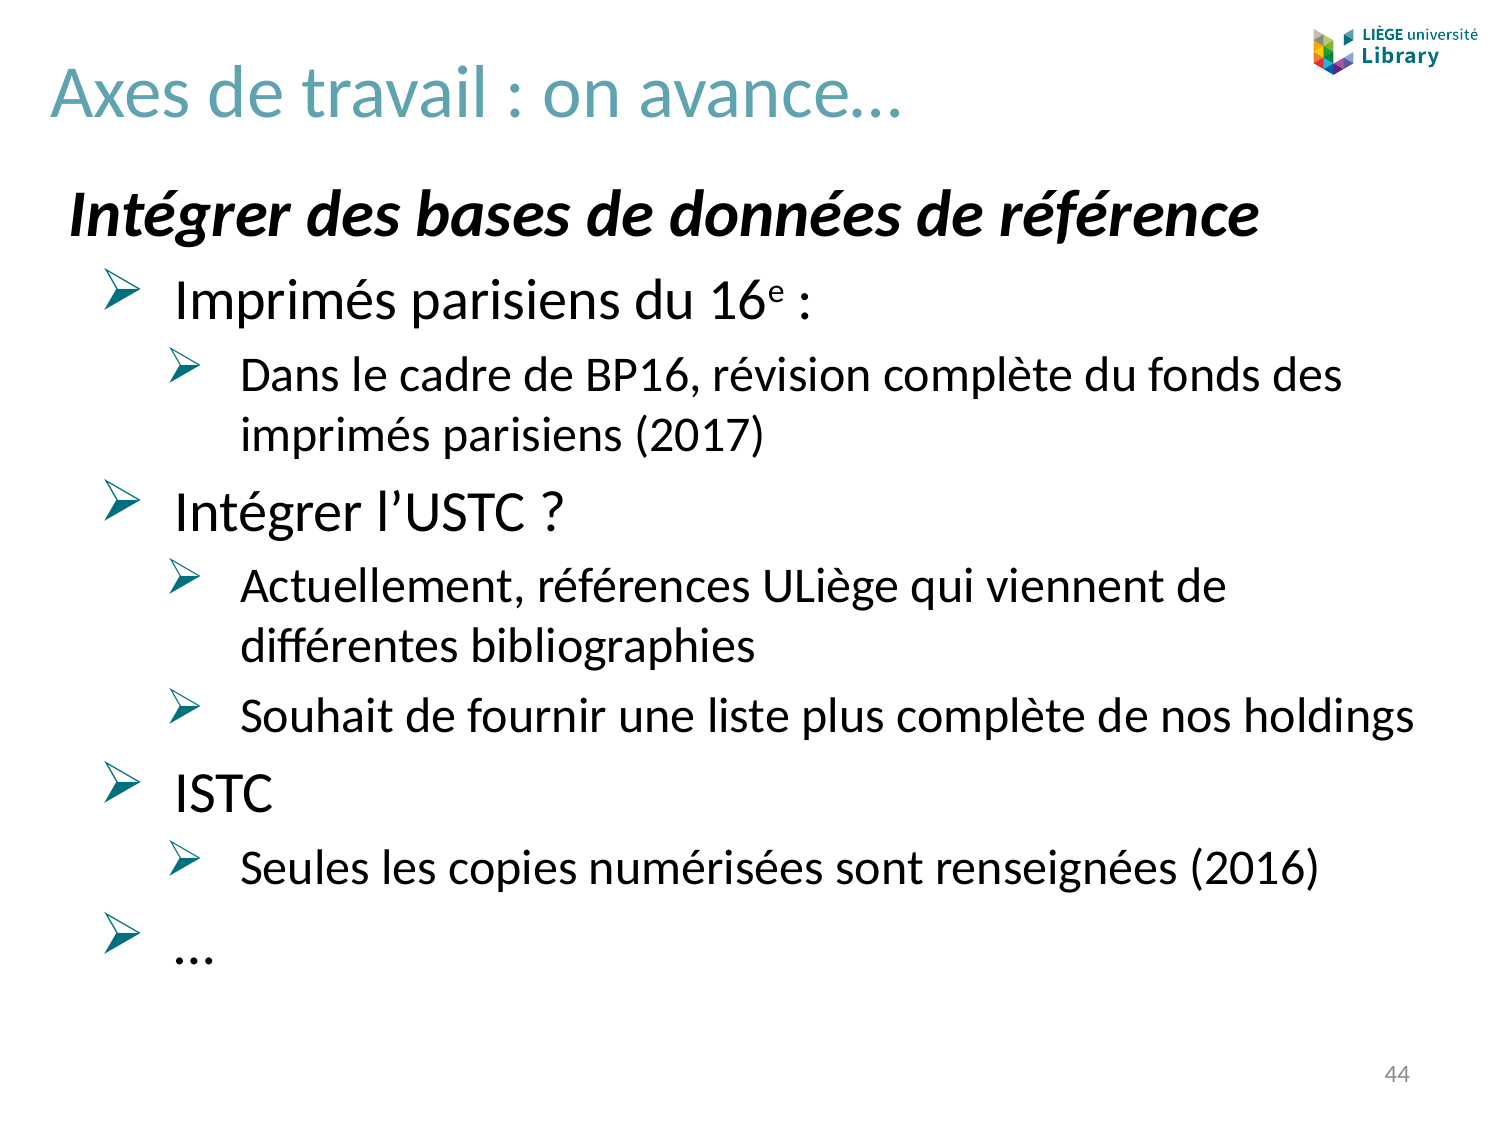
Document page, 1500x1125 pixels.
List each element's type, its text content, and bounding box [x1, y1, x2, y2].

list Intégrer des bases de données de référence Imprimés parisiens du 16e : Dans le cadre de BP16, révision complète du fonds des imprimés parisiens (2017) Intégrer l’USTC ? Actuellement, références ULiège qui viennent de différentes bibliographies Souhait de fournir une liste plus complète de nos holdings ISTC Seules les copies numérisées sont renseignées (2016) … [53, 162, 1456, 1075]
picture [1296, 11, 1495, 93]
title Axes de travail : on avance… [35, 36, 1386, 139]
slide_number 44 [1074, 1042, 1425, 1103]
